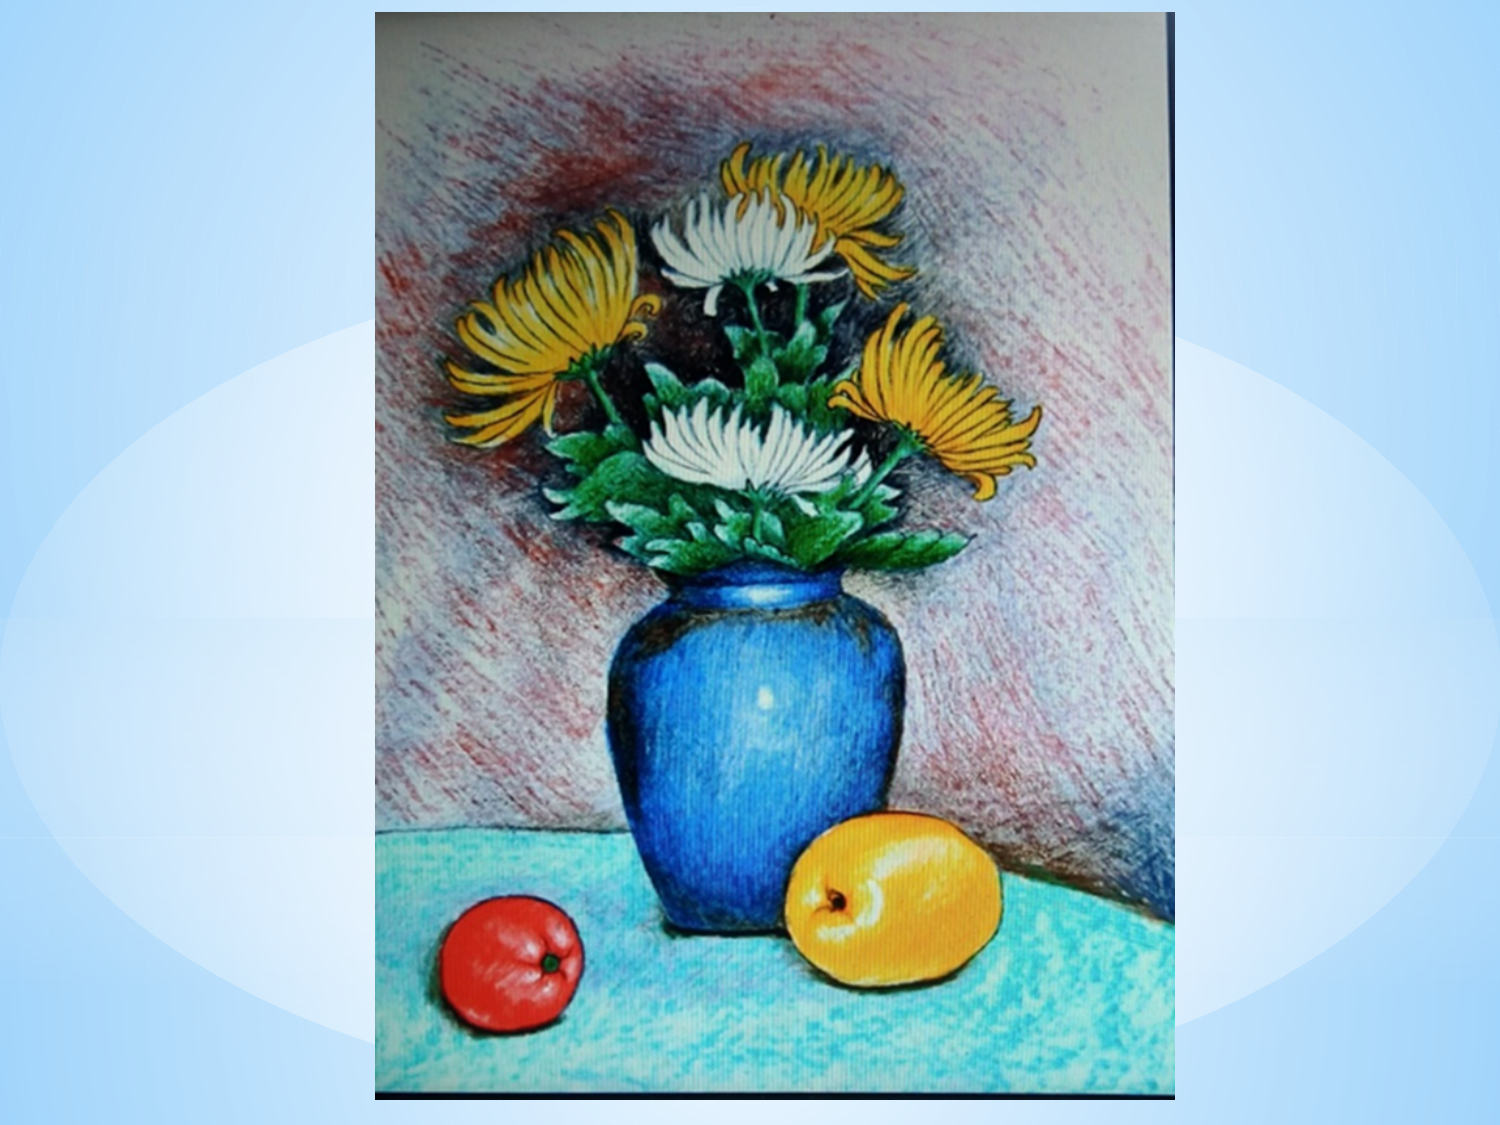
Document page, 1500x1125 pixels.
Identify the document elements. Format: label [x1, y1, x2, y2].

picture [374, 12, 1176, 1101]
